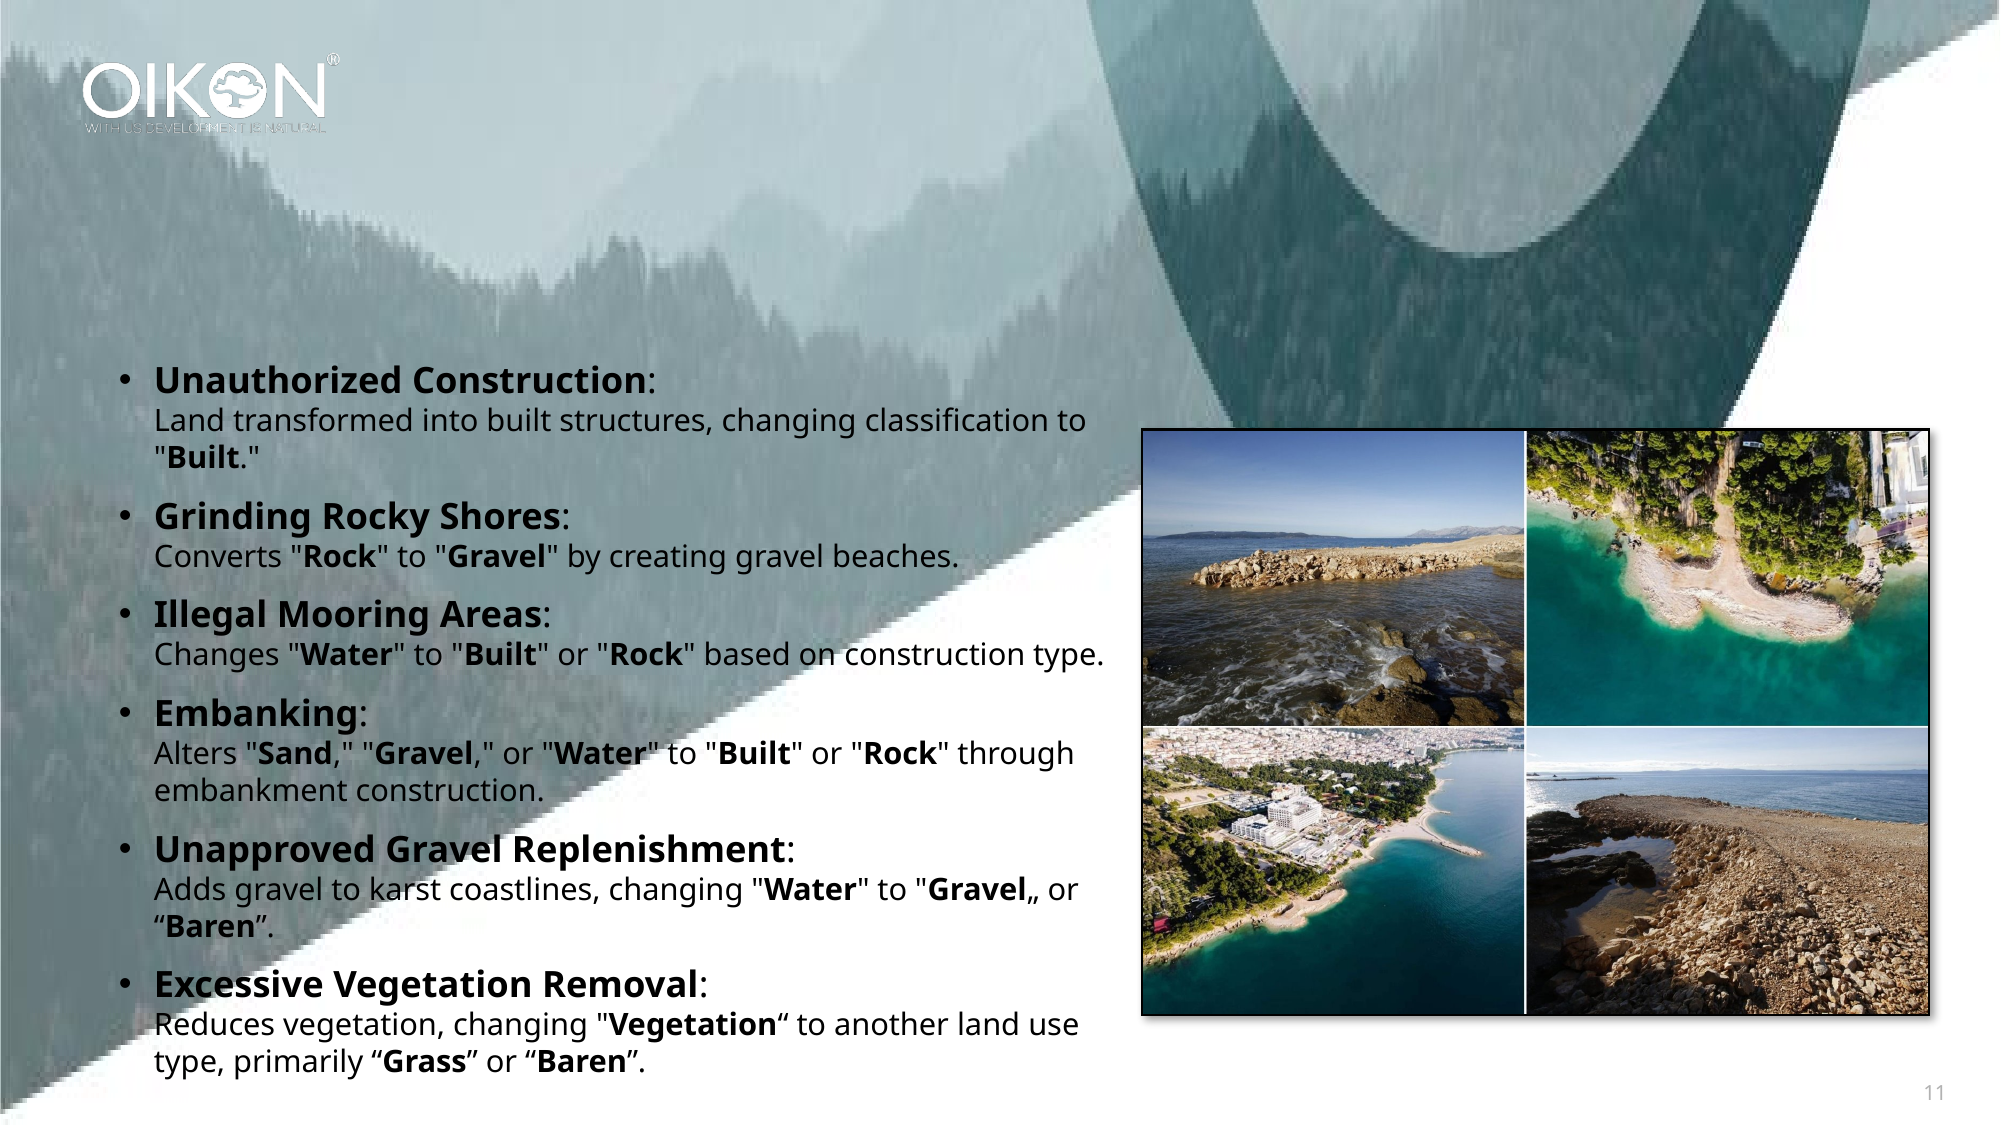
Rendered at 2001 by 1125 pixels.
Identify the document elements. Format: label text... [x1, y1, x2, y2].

list Unauthorized Construction: Land transformed into built structures, changing classification to "Built." Grinding Rocky Shores: Converts "Rock" to "Gravel" by creating gravel beaches. Illegal Mooring Areas: Changes "Water" to "Built" or "Rock" based on construction type. Embanking: Alters "Sand," "Gravel," or "Water" to "Built" or "Rock" through embankment construction. Unapproved Gravel Replenishment: Adds gravel to karst coastlines, changing "Water" to "Gravel„ or “Baren”. Excessive Vegetation Removal: Reduces vegetation, changing "Vegetation“ to another land use type, primarily “Grass” or “Baren”. [103, 349, 1143, 1095]
picture [0, 0, 2001, 1125]
slide_number 11 [1511, 1063, 1962, 1124]
